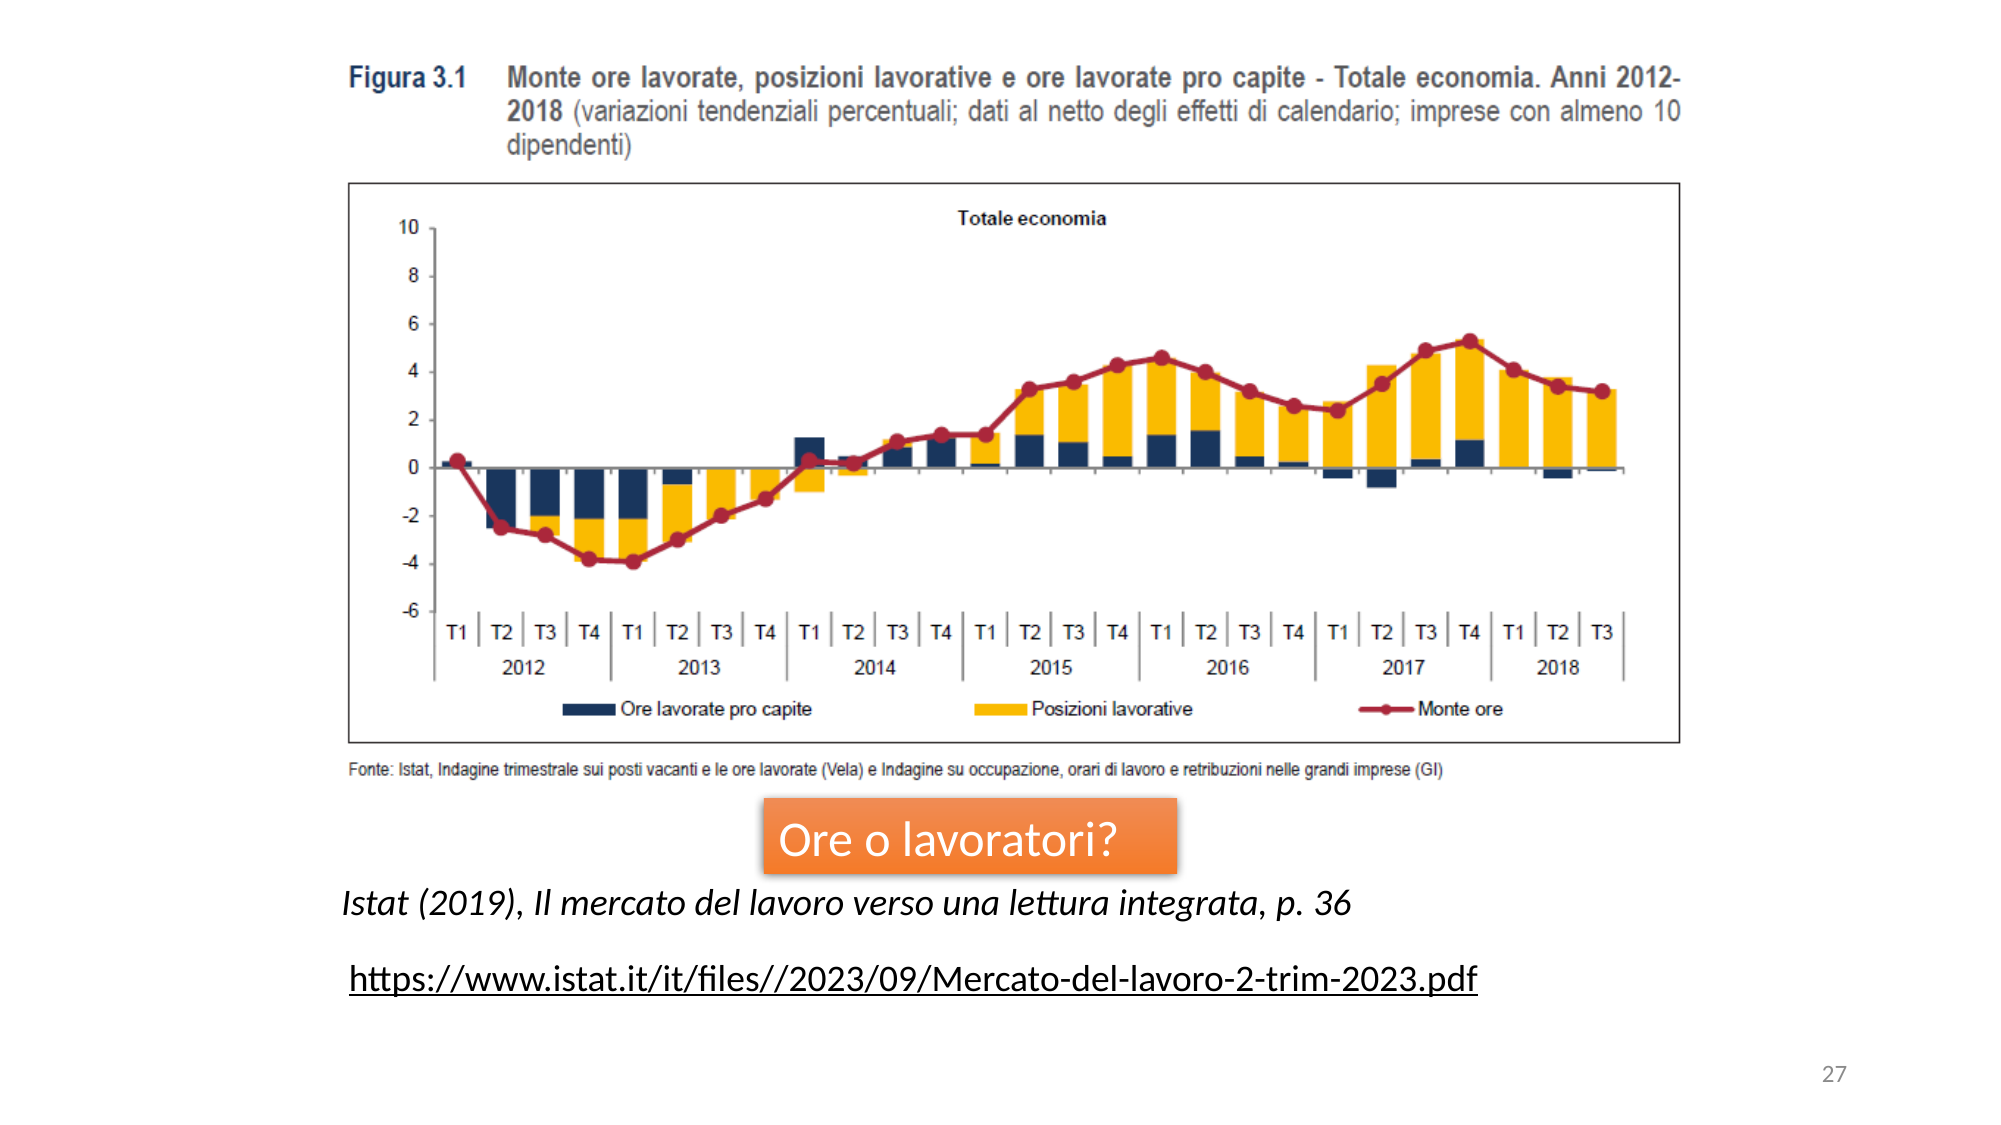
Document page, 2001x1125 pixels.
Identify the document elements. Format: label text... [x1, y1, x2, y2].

picture [338, 54, 1702, 787]
text_box Istat (2019), Il mercato del lavoro verso una lettura integrata, p. 36 [326, 870, 1575, 931]
text_box https://www.istat.it/it/files//2023/09/Mercato-del-lavoro-2-trim-2023.pdf [333, 946, 1662, 1006]
slide_number 27 [1412, 1042, 1863, 1103]
text_box Ore o lavoratori? [763, 798, 1178, 874]
